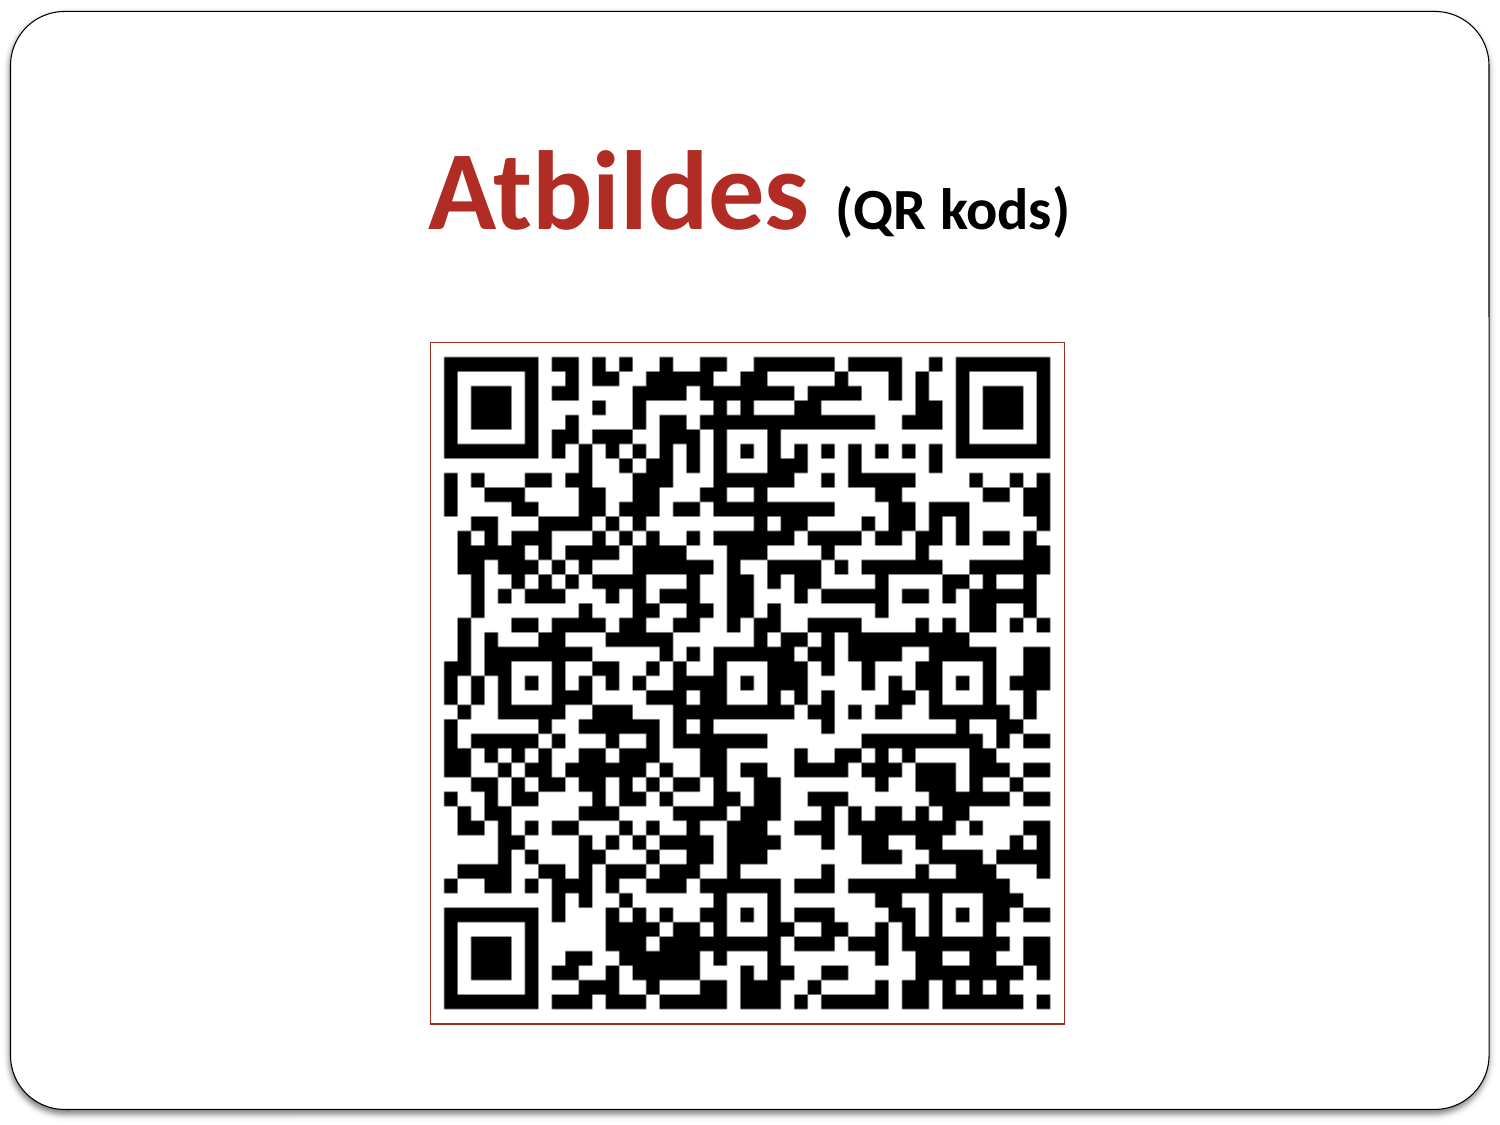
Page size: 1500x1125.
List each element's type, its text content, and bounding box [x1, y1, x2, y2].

picture [430, 343, 1065, 1024]
text_box Atbildes (QR kods) [22, 89, 1477, 268]
